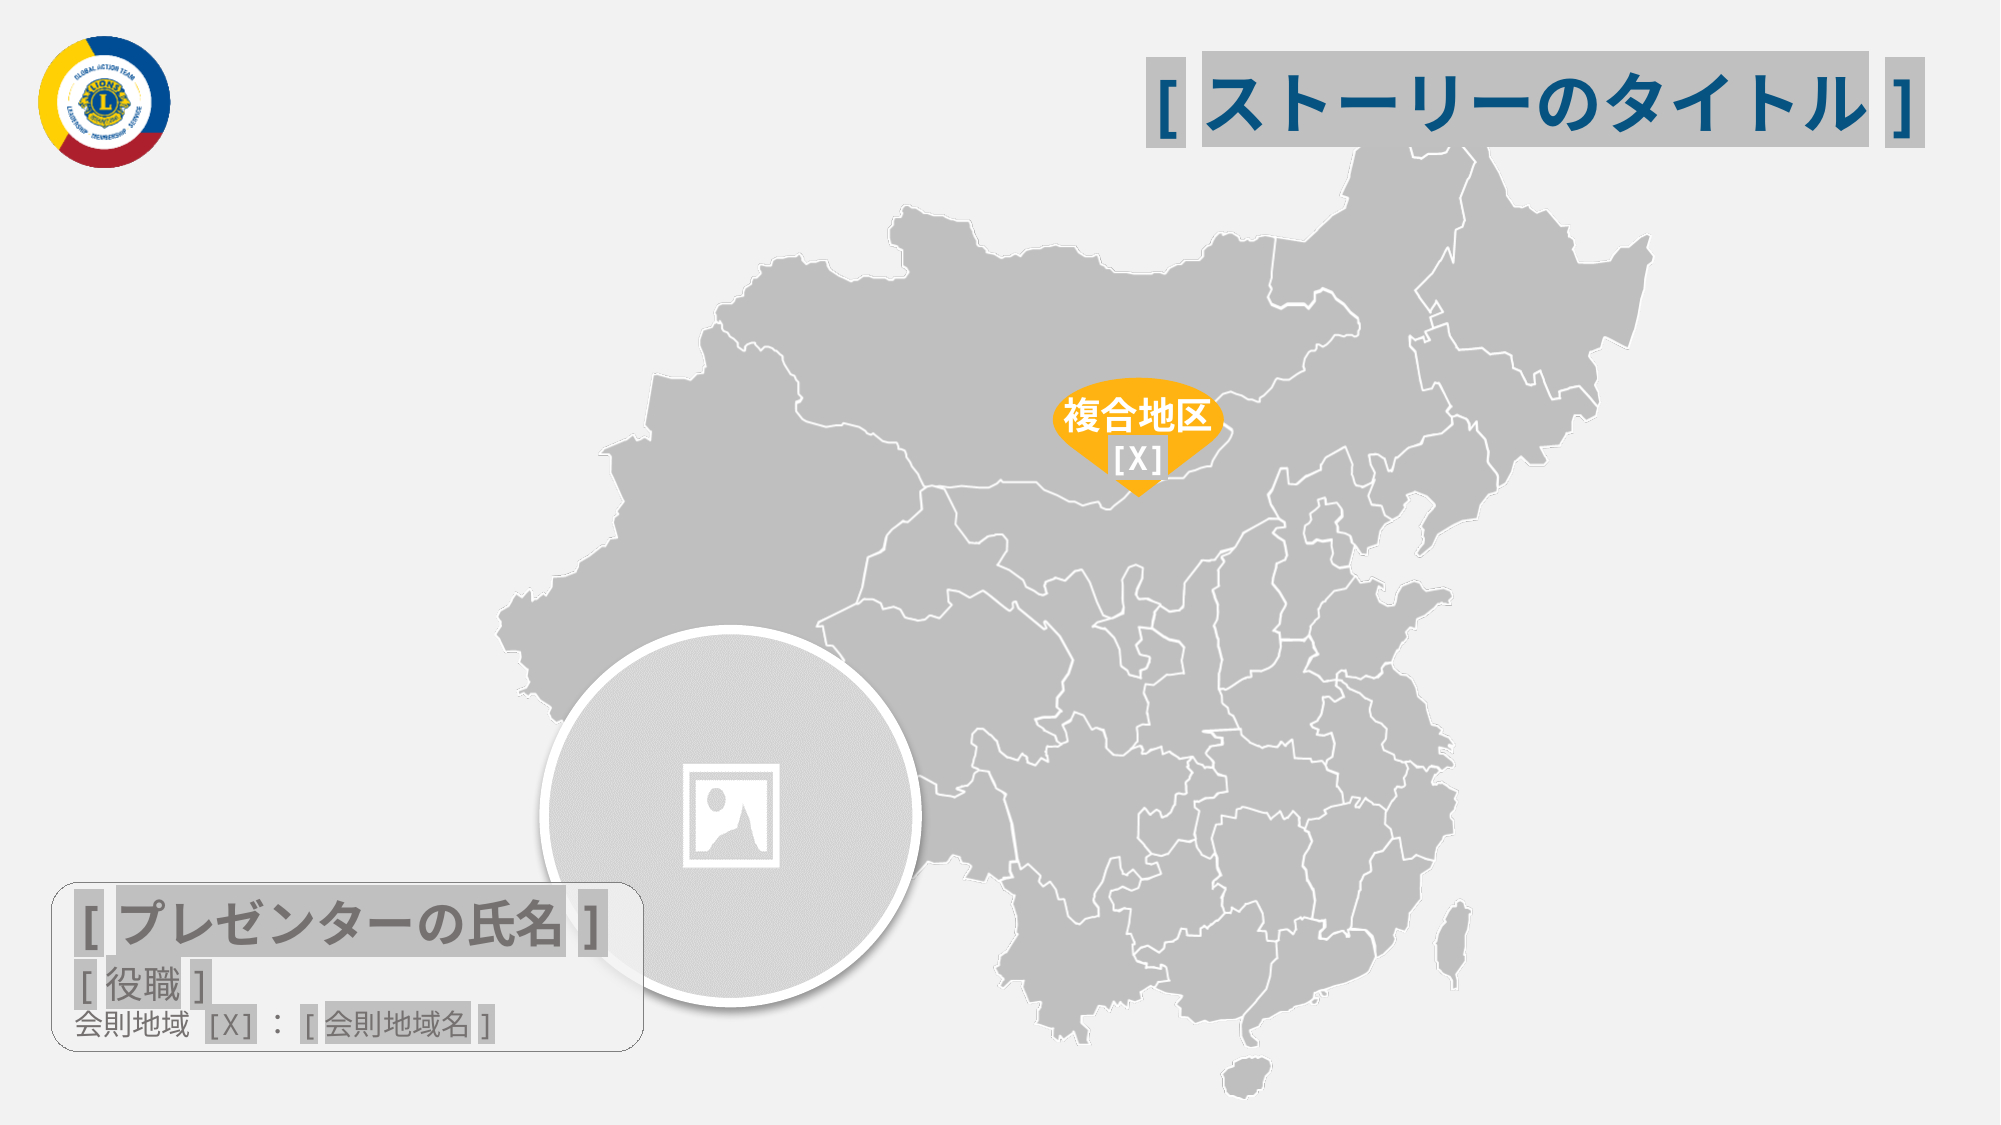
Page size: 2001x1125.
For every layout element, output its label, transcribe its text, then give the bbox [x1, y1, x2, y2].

picture [494, 73, 1655, 1100]
picture [27, 25, 181, 179]
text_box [1052, 377, 1224, 498]
text_box [ストーリーのタイトル] [580, 54, 1940, 192]
text_box [プレゼンターの氏名] [役職] 会則地域 [X]：[会則地域名] [51, 882, 494, 1052]
